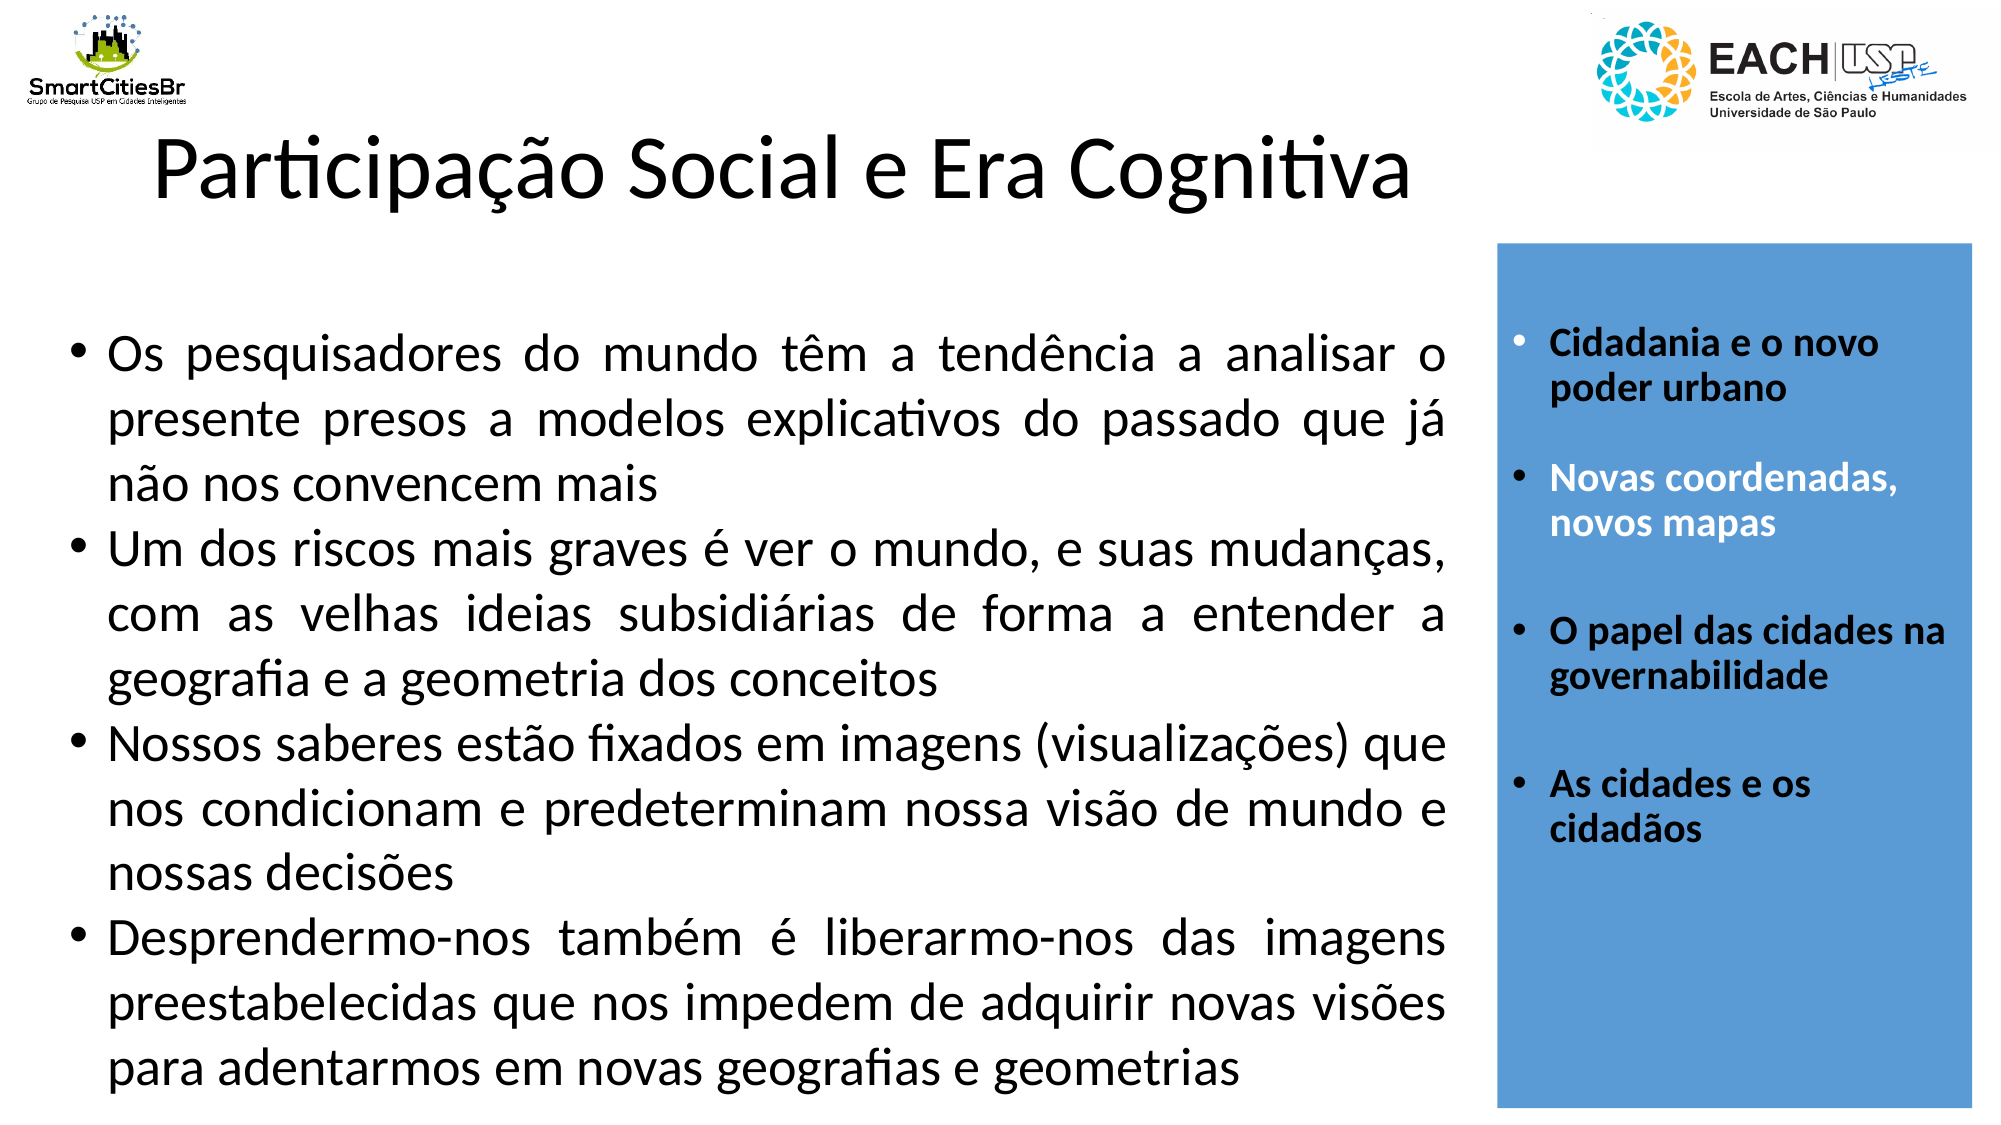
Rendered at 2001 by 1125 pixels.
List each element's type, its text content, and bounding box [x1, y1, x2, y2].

text_box Participação Social e Era Cognitiva [137, 59, 1863, 278]
text_box Cidadania e o novo poder urbano Novas coordenadas, novos mapas O papel das cidades na governabilidade As cidades e os cidadãos [1497, 243, 1973, 1109]
picture [27, 15, 186, 105]
picture [1589, 9, 2000, 151]
text_box Os pesquisadores do mundo têm a tendência a analisar o presente presos a modelos explicativos do passado que já não nos convencem mais Um dos riscos mais graves é ver o mundo, e suas mudanças, com as velhas ideias subsidiárias de forma a entender a geografia e a geometria dos conceitos Nossos saberes estão fixados em imagens (visualizações) que nos condicionam e predeterminam nossa visão de mundo e nossas decisões Desprendermo-nos também é liberarmo-nos das imagens preestabelecidas que nos impedem de adquirir novas visões para adentarmos em novas geografias e geometrias [54, 244, 1464, 1110]
